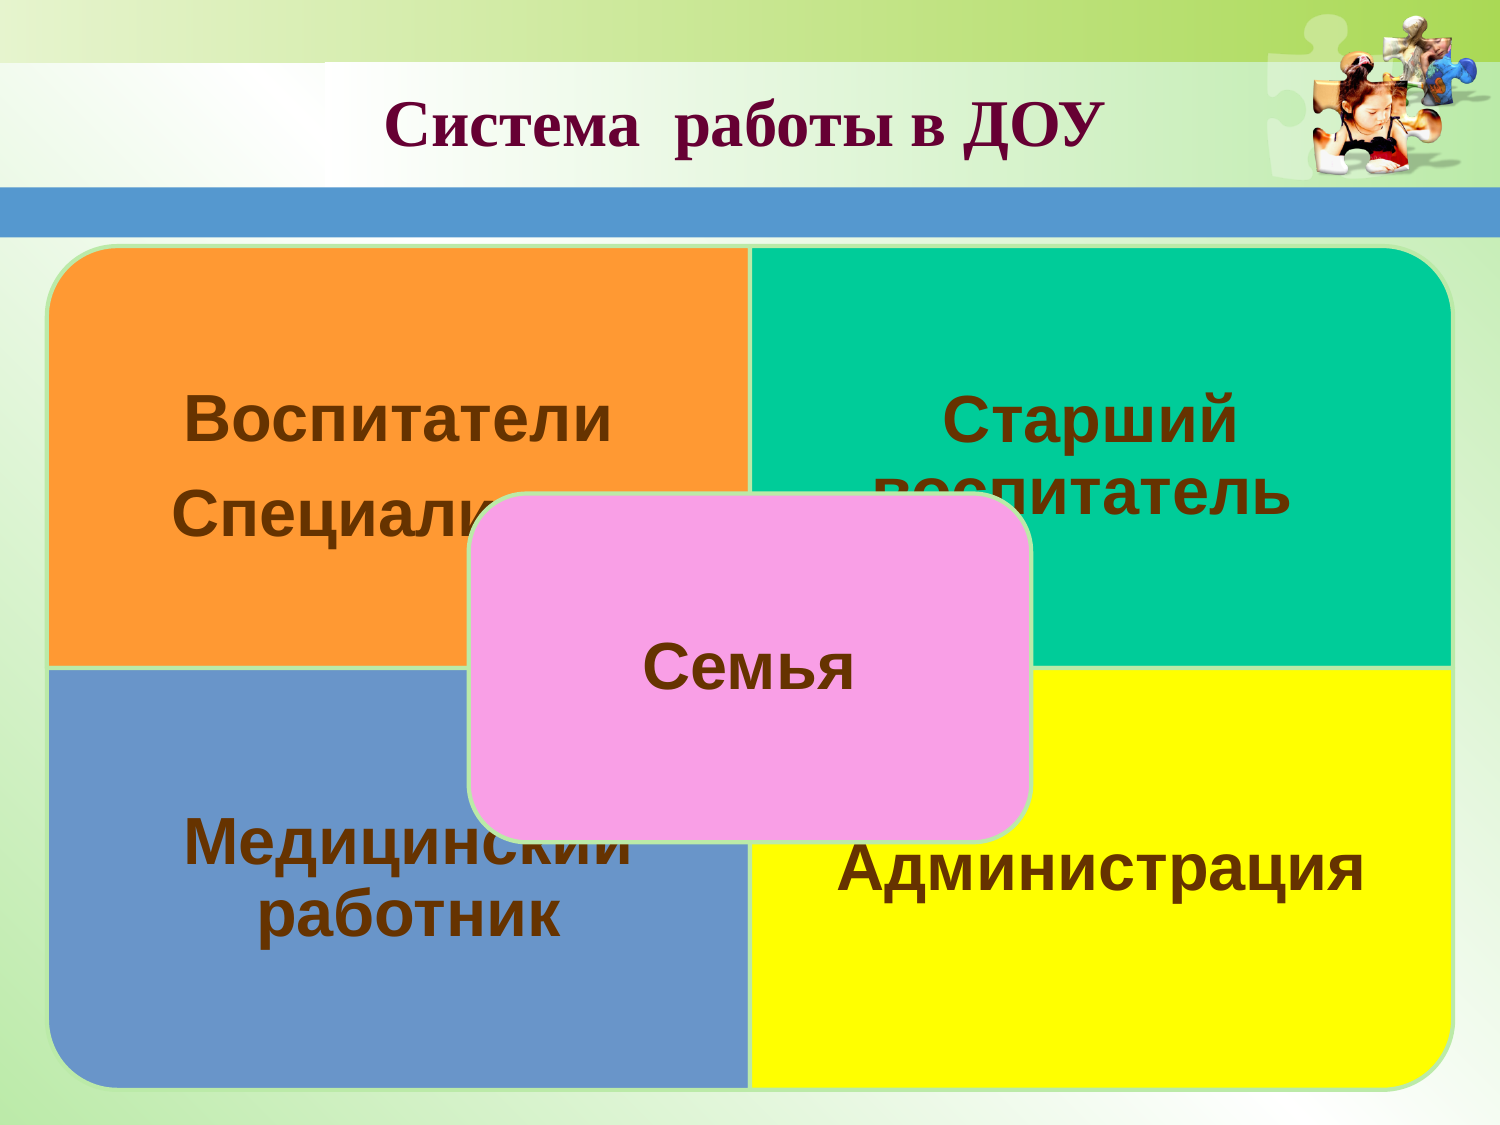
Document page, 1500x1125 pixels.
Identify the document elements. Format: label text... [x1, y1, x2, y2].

title Система работы в ДОУ [70, 58, 1421, 182]
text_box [46, 245, 1454, 1091]
picture [1265, 12, 1493, 185]
